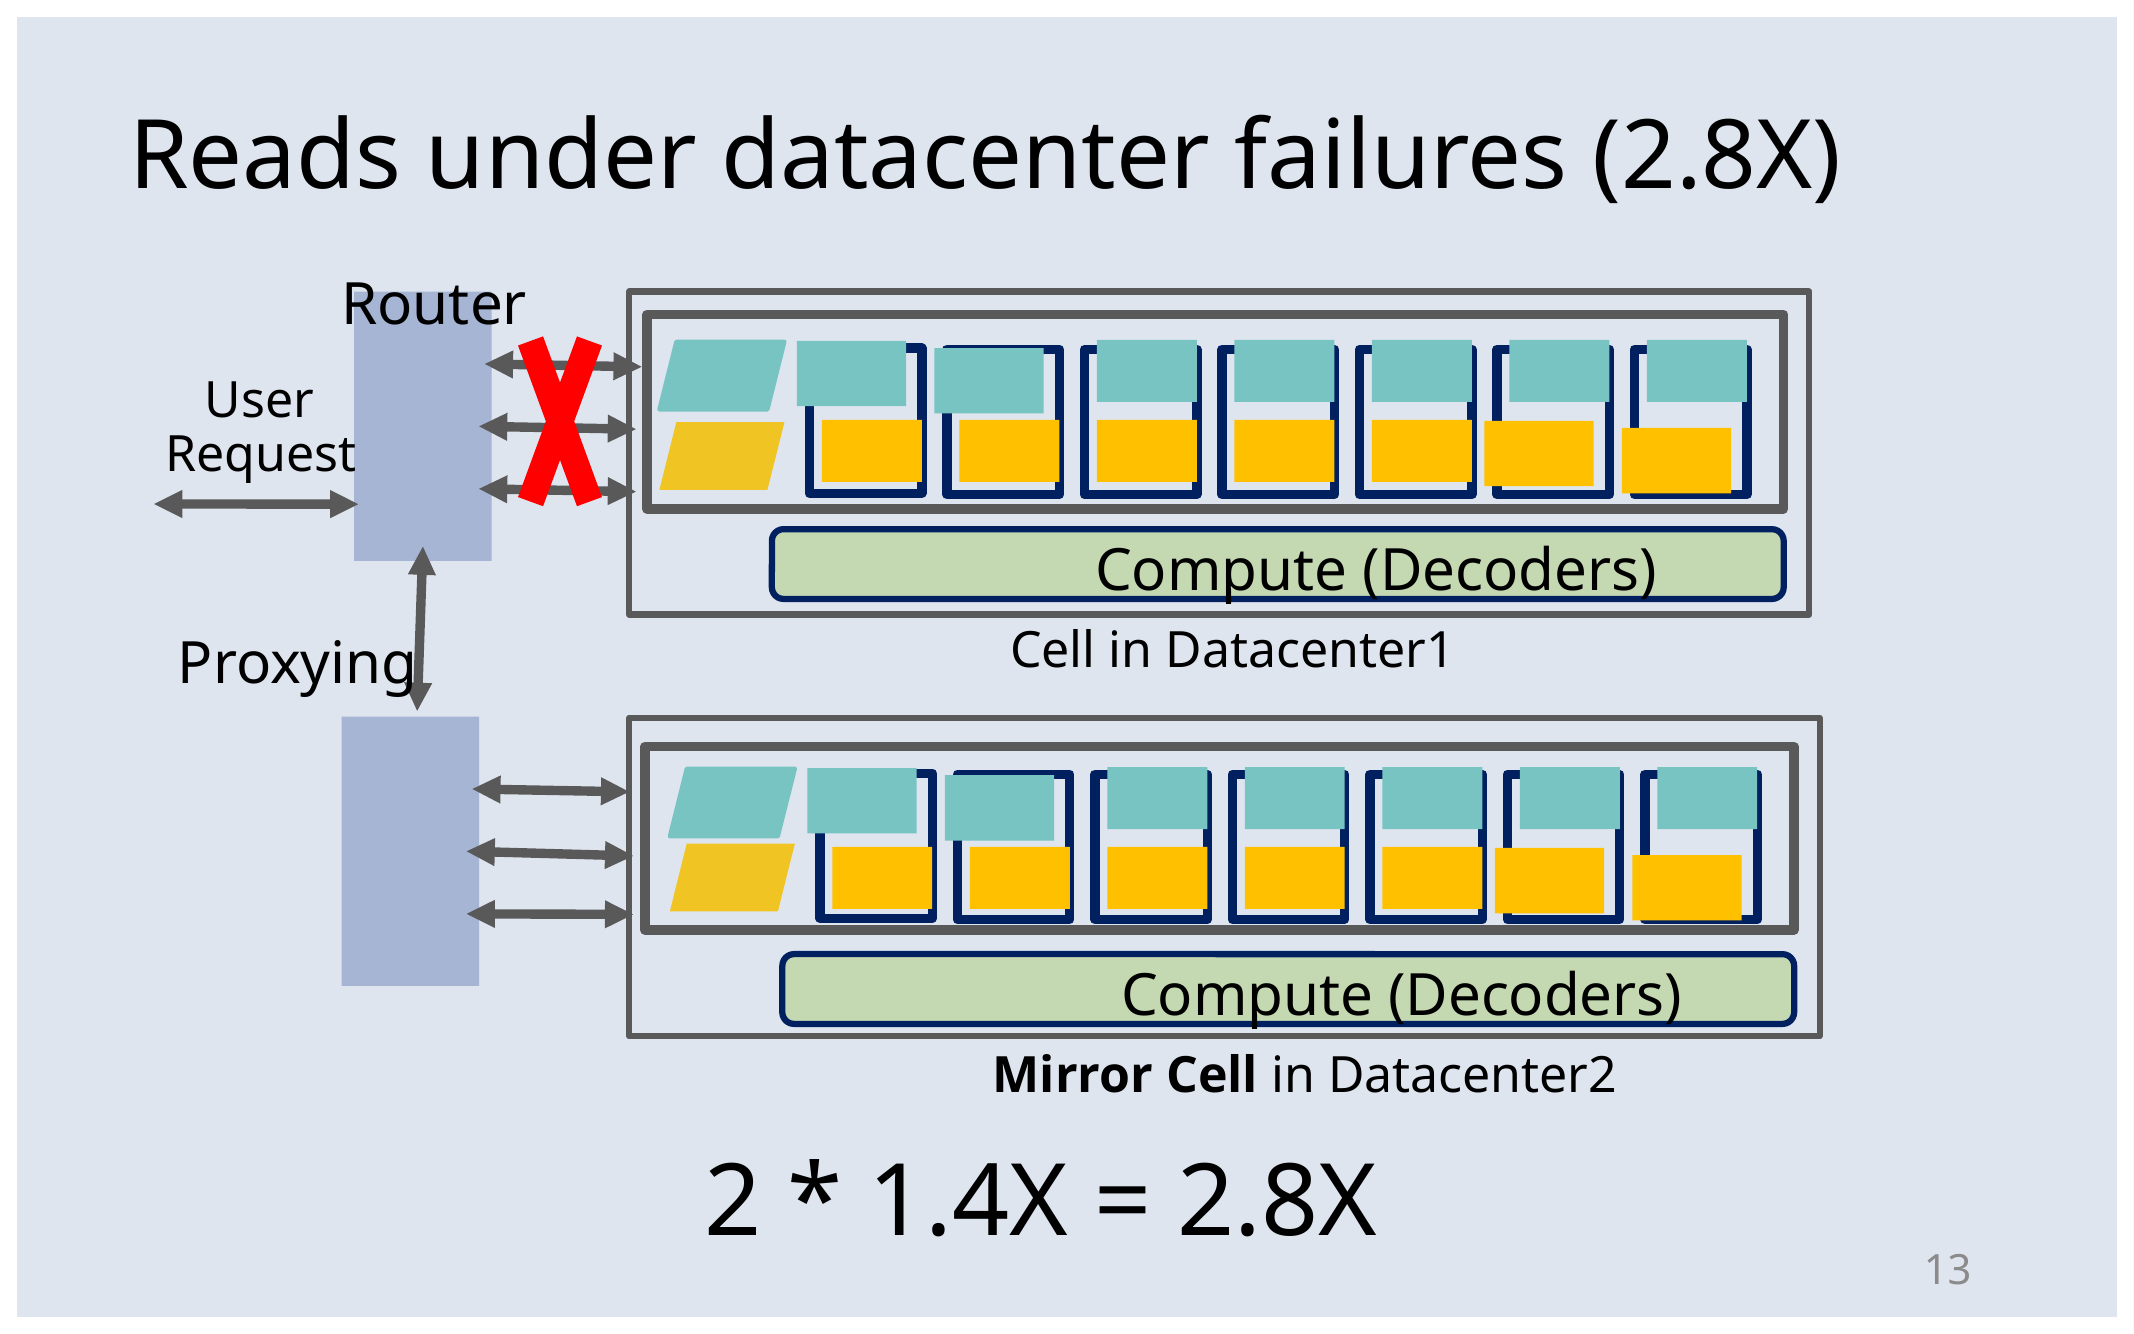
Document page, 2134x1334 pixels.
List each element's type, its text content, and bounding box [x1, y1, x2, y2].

text_box [1096, 419, 1197, 482]
text_box [934, 348, 1044, 414]
text_box [1107, 846, 1208, 909]
text_box Mirror Cell in Datacenter2 [978, 1041, 1633, 1111]
text_box [1382, 767, 1483, 830]
text_box [944, 775, 1055, 841]
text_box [478, 488, 637, 492]
text_box [1496, 349, 1610, 495]
text_box [669, 768, 795, 837]
text_box [1632, 855, 1742, 921]
text_box [526, 500, 546, 507]
text_box [1621, 427, 1732, 494]
title Reads under datacenter failures (2.8X) [128, 105, 2003, 216]
text_box [959, 419, 1060, 482]
text_box [1646, 339, 1747, 402]
text_box [1107, 767, 1208, 830]
text_box [832, 846, 933, 909]
text_box [518, 336, 553, 362]
text_box [1234, 419, 1335, 482]
text_box [957, 774, 1070, 920]
text_box [1359, 349, 1472, 495]
text_box Proxying [428, 625, 433, 703]
text_box [629, 717, 1820, 1037]
text_box [1094, 774, 1208, 920]
text_box [1096, 339, 1197, 402]
text_box [1221, 349, 1335, 495]
text_box [521, 438, 599, 487]
text_box [807, 768, 917, 834]
text_box [669, 843, 795, 912]
text_box [354, 345, 492, 561]
text_box [819, 773, 933, 919]
text_box [809, 348, 922, 494]
text_box [946, 349, 1060, 495]
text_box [484, 363, 642, 367]
text_box [1494, 847, 1605, 914]
text_box [1371, 419, 1472, 482]
text_box [659, 422, 785, 490]
text_box [567, 336, 603, 362]
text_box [478, 425, 637, 430]
text_box [341, 716, 480, 986]
text_box [1084, 349, 1197, 495]
text_box Cell in Datacenter1 [995, 616, 1470, 686]
text_box [1234, 339, 1335, 402]
text_box 2 * 1.4X = 2.8X [689, 1141, 1393, 1265]
text_box [1507, 774, 1620, 920]
text_box [821, 419, 922, 482]
text_box [1644, 774, 1758, 920]
text_box [629, 291, 1810, 615]
text_box User Request [151, 366, 372, 490]
text_box [1509, 339, 1610, 402]
text_box [1371, 339, 1472, 402]
text_box [969, 846, 1070, 909]
text_box [659, 341, 785, 410]
text_box [1484, 420, 1594, 487]
text_box [1634, 349, 1747, 495]
text_box [646, 314, 1784, 509]
text_box [528, 375, 592, 424]
text_box [1244, 846, 1345, 909]
text_box [1244, 767, 1345, 830]
text_box [574, 500, 594, 507]
text_box [644, 746, 1795, 931]
text_box Proxying [163, 625, 411, 703]
text_box 13 [1506, 1235, 1987, 1307]
text_box [1369, 774, 1483, 920]
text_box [472, 788, 630, 792]
text_box [1519, 767, 1620, 830]
text_box [796, 340, 907, 407]
text_box [1232, 774, 1345, 920]
text_box Router [326, 266, 542, 345]
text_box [466, 851, 634, 857]
text_box [1657, 767, 1758, 830]
text_box [1382, 846, 1483, 909]
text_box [416, 546, 424, 712]
